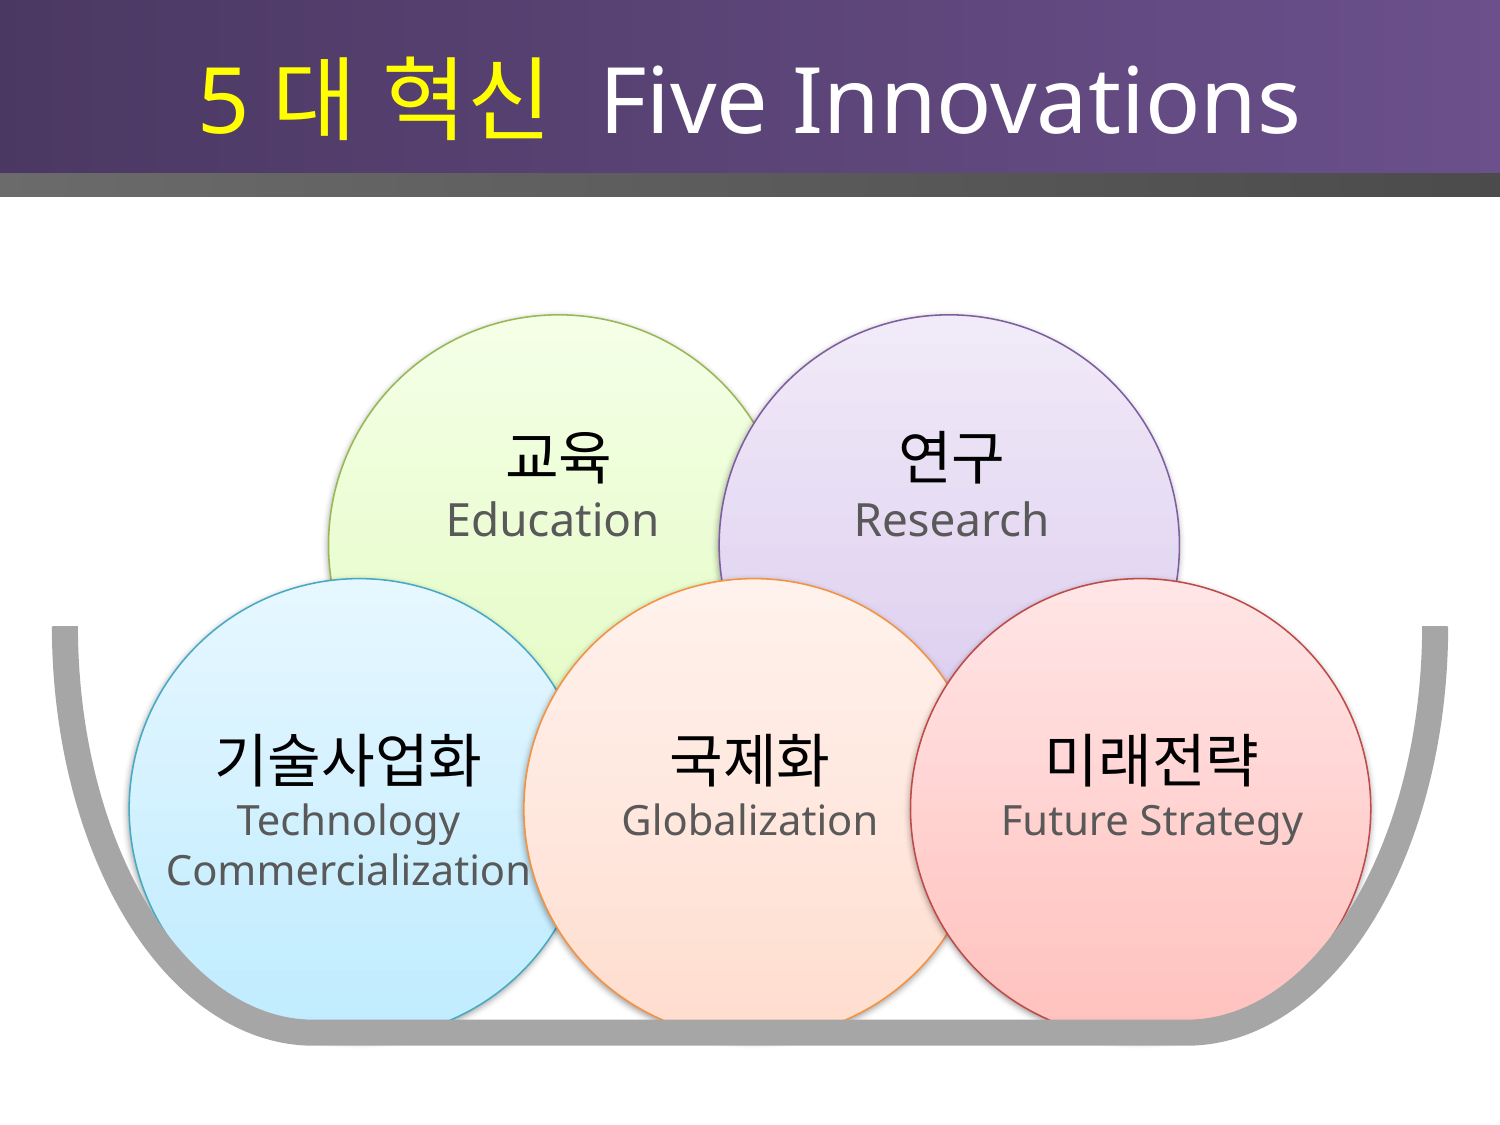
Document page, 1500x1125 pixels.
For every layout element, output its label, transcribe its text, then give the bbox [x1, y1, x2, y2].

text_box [64, 314, 1436, 1040]
text_box 5대 혁신 Five Innovations [172, 34, 1327, 160]
text_box [0, 0, 1500, 171]
text_box [0, 171, 1500, 199]
